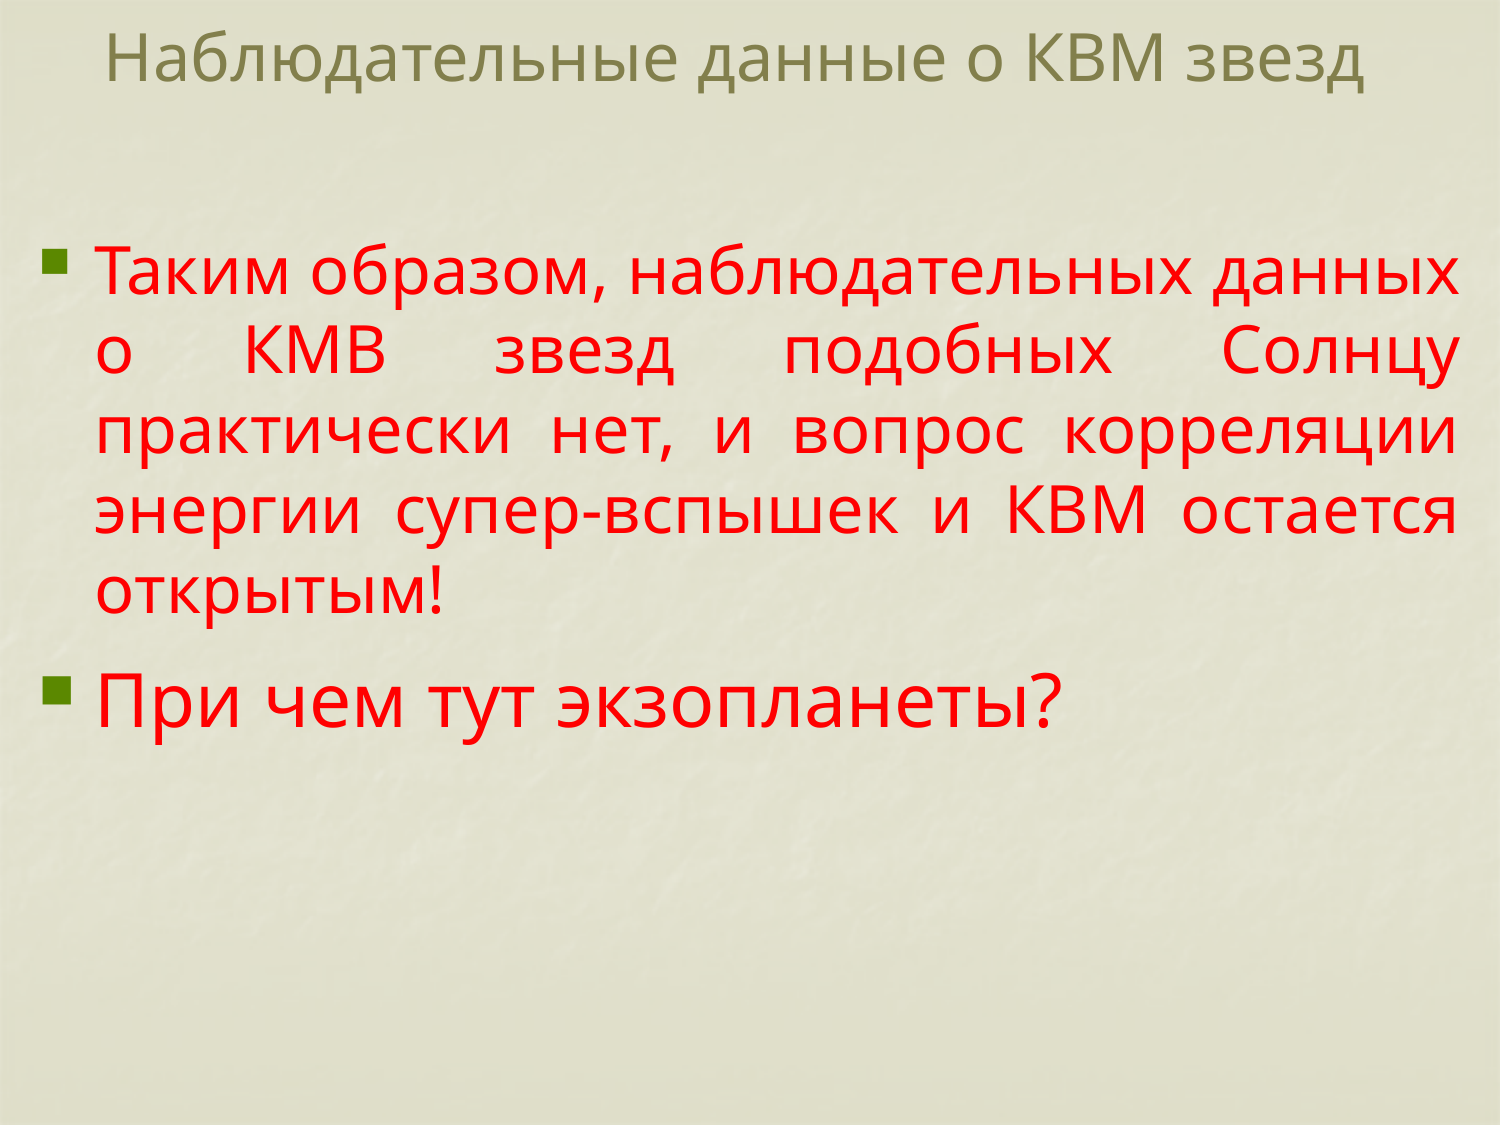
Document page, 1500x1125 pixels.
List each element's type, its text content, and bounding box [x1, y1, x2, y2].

list Таким образом, наблюдательных данных о КМВ звезд подобных Солнцу практически нет, и вопрос корреляции энергии супер-вспышек и КВМ остается открытым! При чем тут экзопланеты? [23, 219, 1477, 563]
text_box Наблюдательные данные о КВМ звезд [8, 13, 1462, 96]
